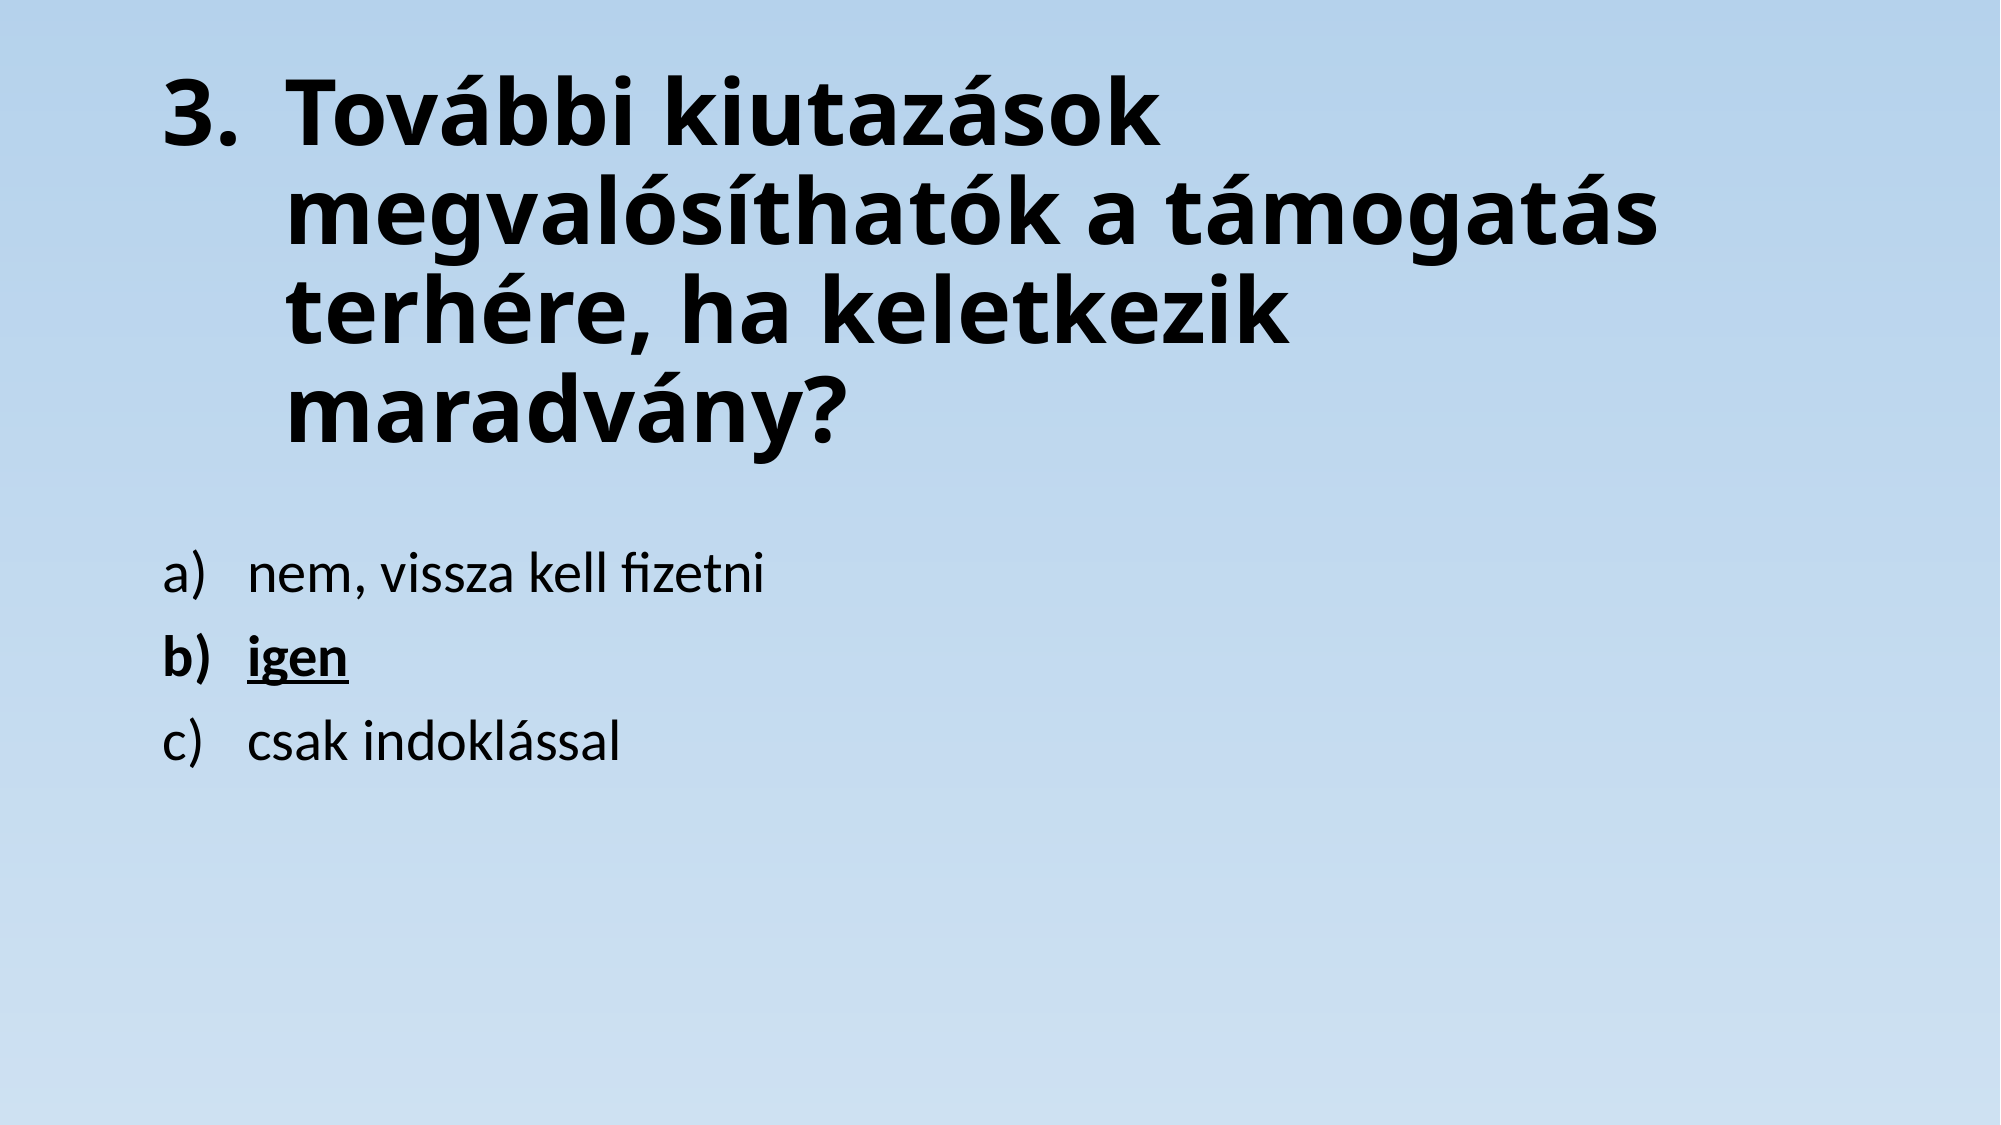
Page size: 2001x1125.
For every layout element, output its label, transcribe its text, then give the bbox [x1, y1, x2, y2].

list nem, vissza kell fizetni igen csak indoklással [147, 534, 1873, 1125]
title További kiutazások megvalósíthatók a támogatás terhére, ha keletkezik maradvány? [147, 155, 1873, 374]
